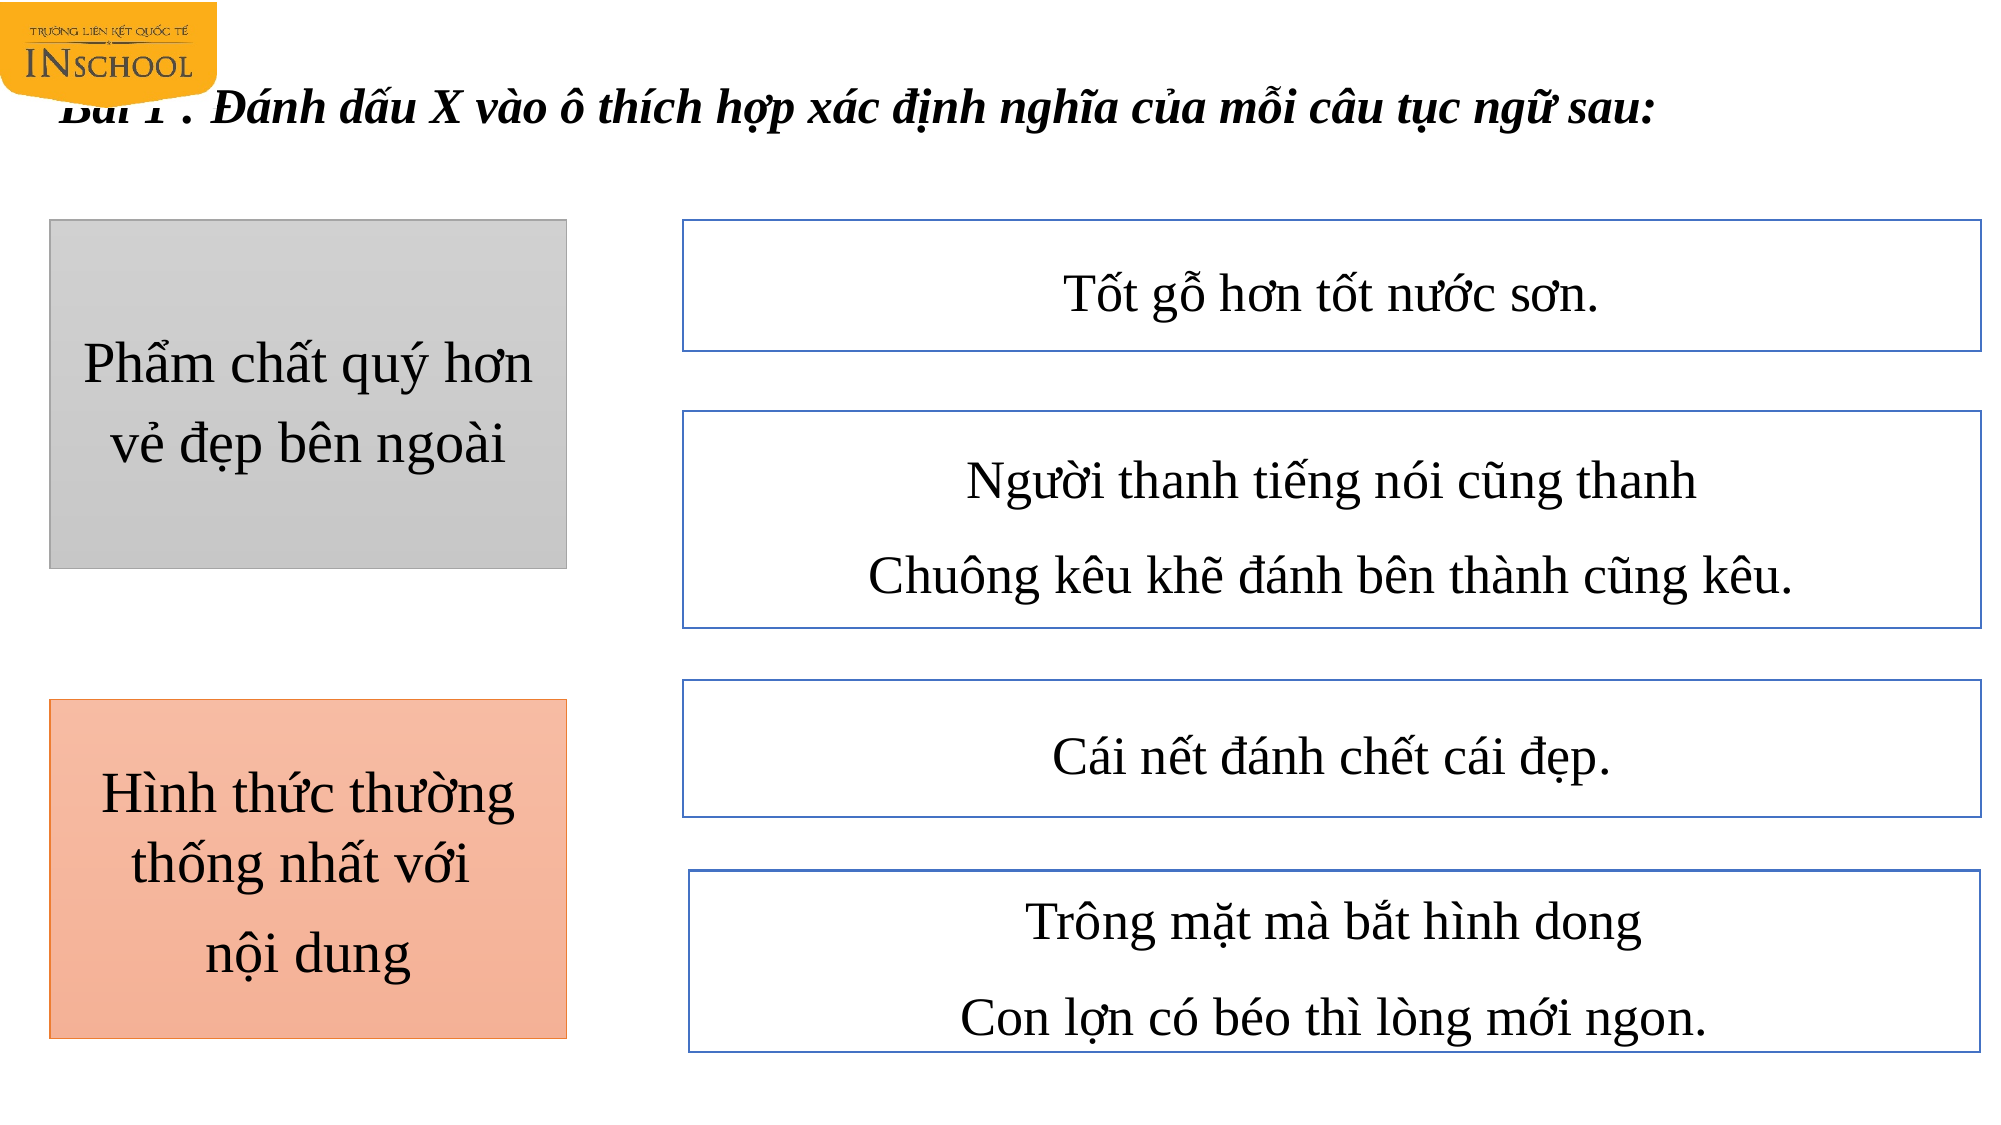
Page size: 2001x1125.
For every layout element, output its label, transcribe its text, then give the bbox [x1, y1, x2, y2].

text_box Tốt gỗ hơn tốt nước sơn. [682, 219, 1982, 352]
text_box Cái nết đánh chết cái đẹp. [682, 679, 1982, 818]
text_box Hình thức thường thống nhất với nội dung [49, 699, 567, 1039]
picture [0, 2, 217, 108]
text_box Trông mặt mà bắt hình dong Con lợn có béo thì lòng mới ngon. [688, 869, 1981, 1053]
text_box Bài 1 : Đánh dấu X vào ô thích hợp xác định nghĩa của mỗi câu tục ngữ sau: [44, 66, 1945, 142]
text_box Người thanh tiếng nói cũng thanh Chuông kêu khẽ đánh bên thành cũng kêu. [682, 410, 1982, 629]
text_box Phẩm chất quý hơn vẻ đẹp bên ngoài [49, 219, 567, 569]
